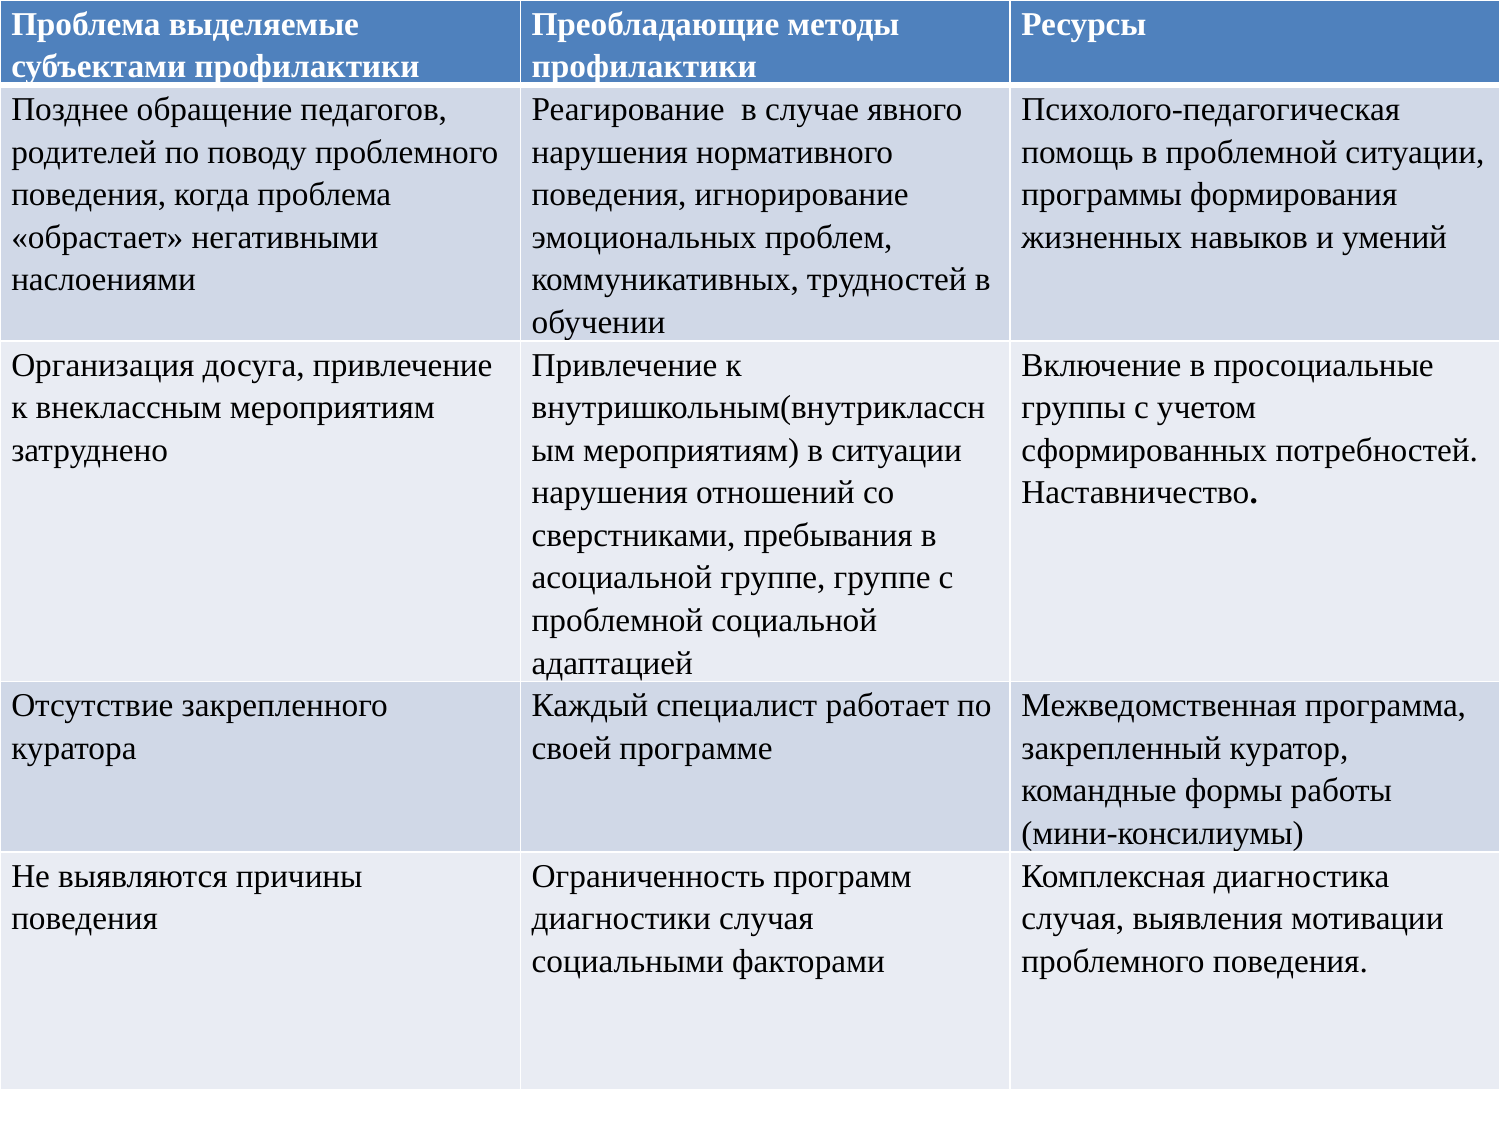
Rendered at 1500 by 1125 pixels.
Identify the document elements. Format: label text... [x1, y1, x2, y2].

table_cell Ограниченность программ диагностики случая социальными факторами [521, 853, 1009, 1089]
table_header Ресурсы [1011, 1, 1499, 82]
table_cell Не выявляются причины поведения [1, 853, 520, 1089]
table_cell Позднее обращение педагогов, родителей по поводу проблемного поведения, когда проблема «обрастает» негативными наслоениями [1, 88, 520, 340]
table_cell Привлечение к внутришкольным(внутриклассным мероприятиям) в ситуации нарушения отношений со сверстниками, пребывания в асоциальной группе, группе с проблемной социальной адаптацией [521, 342, 1009, 681]
table_header Преобладающие методы профилактики [521, 1, 1009, 82]
table_cell Межведомственная программа, закрепленный куратор, командные формы работы (мини-консилиумы) [1011, 682, 1499, 851]
table_cell Включение в просоциальные группы с учетом сформированных потребностей. Наставничество. [1011, 342, 1499, 681]
table_cell Психолого-педагогическая помощь в проблемной ситуации, программы формирования жизненных навыков и умений [1011, 88, 1499, 340]
table_cell Каждый специалист работает по своей программе [521, 682, 1009, 851]
table_header Проблема выделяемые субъектами профилактики [1, 1, 520, 82]
table_cell Комплексная диагностика случая, выявления мотивации проблемного поведения. [1011, 853, 1499, 1089]
table_cell Организация досуга, привлечение к внеклассным мероприятиям затруднено [1, 342, 520, 681]
table_cell Реагирование в случае явного нарушения нормативного поведения, игнорирование эмоциональных проблем, коммуникативных, трудностей в обучении [521, 88, 1009, 340]
table_cell Отсутствие закрепленного куратора [1, 682, 520, 851]
